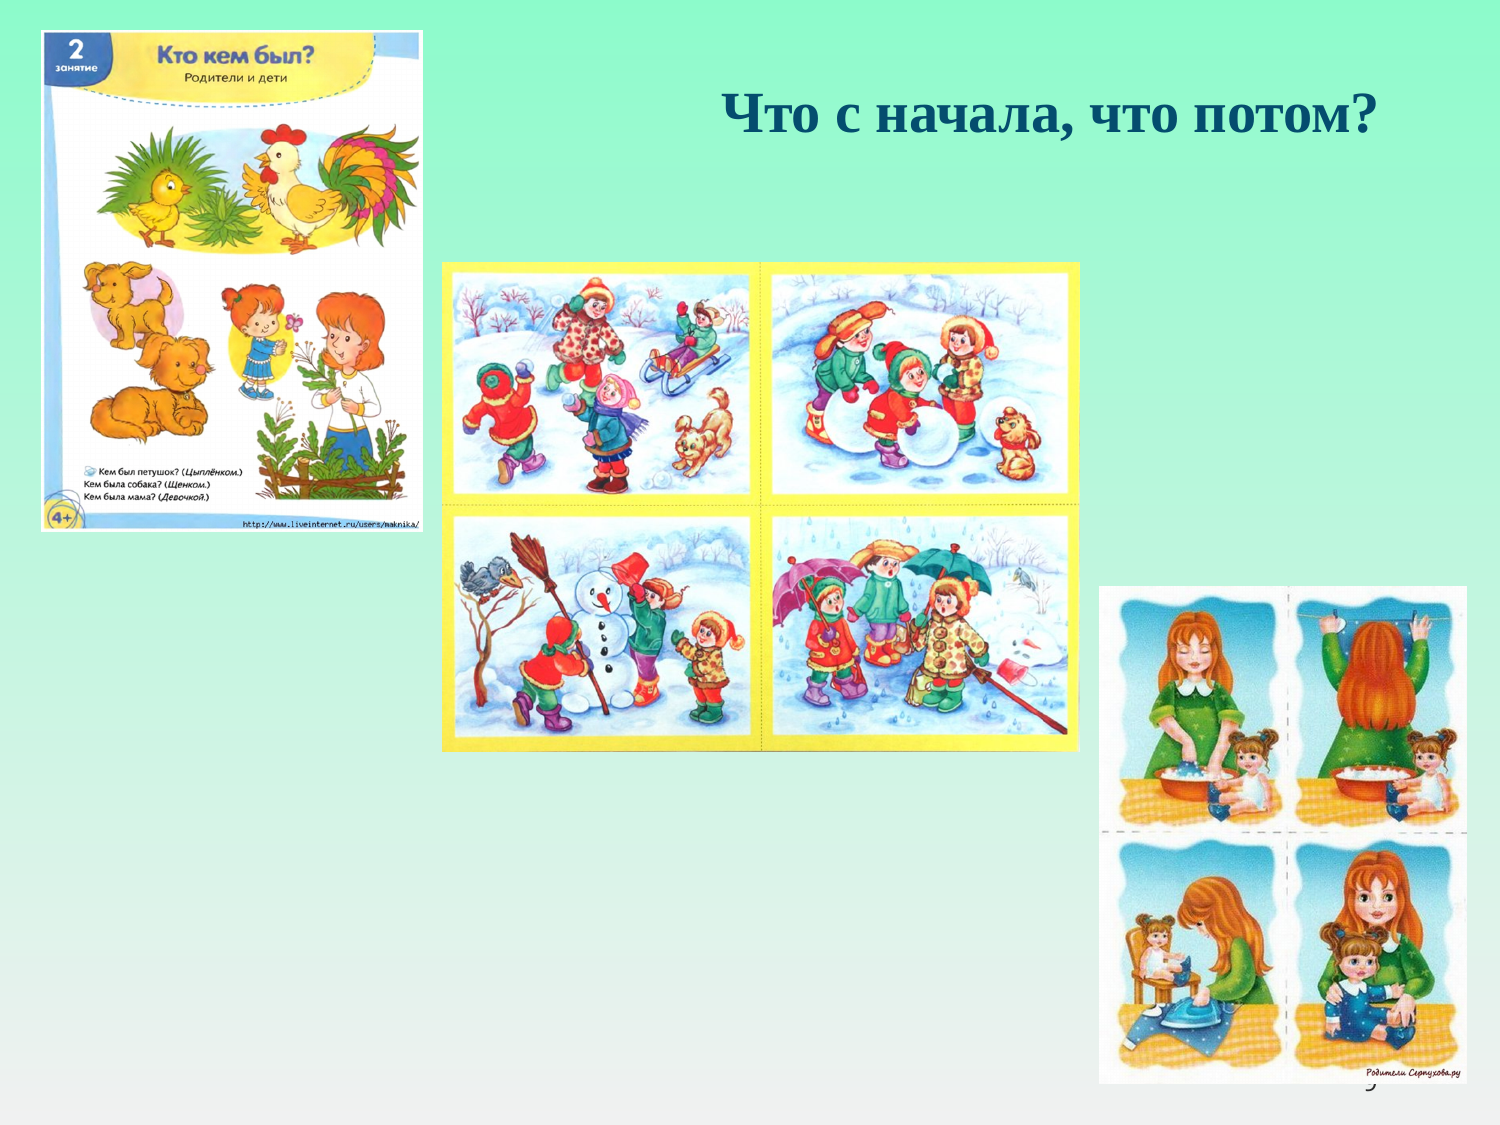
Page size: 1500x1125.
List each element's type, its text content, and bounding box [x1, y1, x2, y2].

slide_number 9 [1355, 1084, 1473, 1114]
picture [442, 262, 1080, 752]
picture [40, 30, 424, 532]
text_box Что с начала, что потом? [706, 66, 1396, 152]
picture [1099, 585, 1467, 1084]
